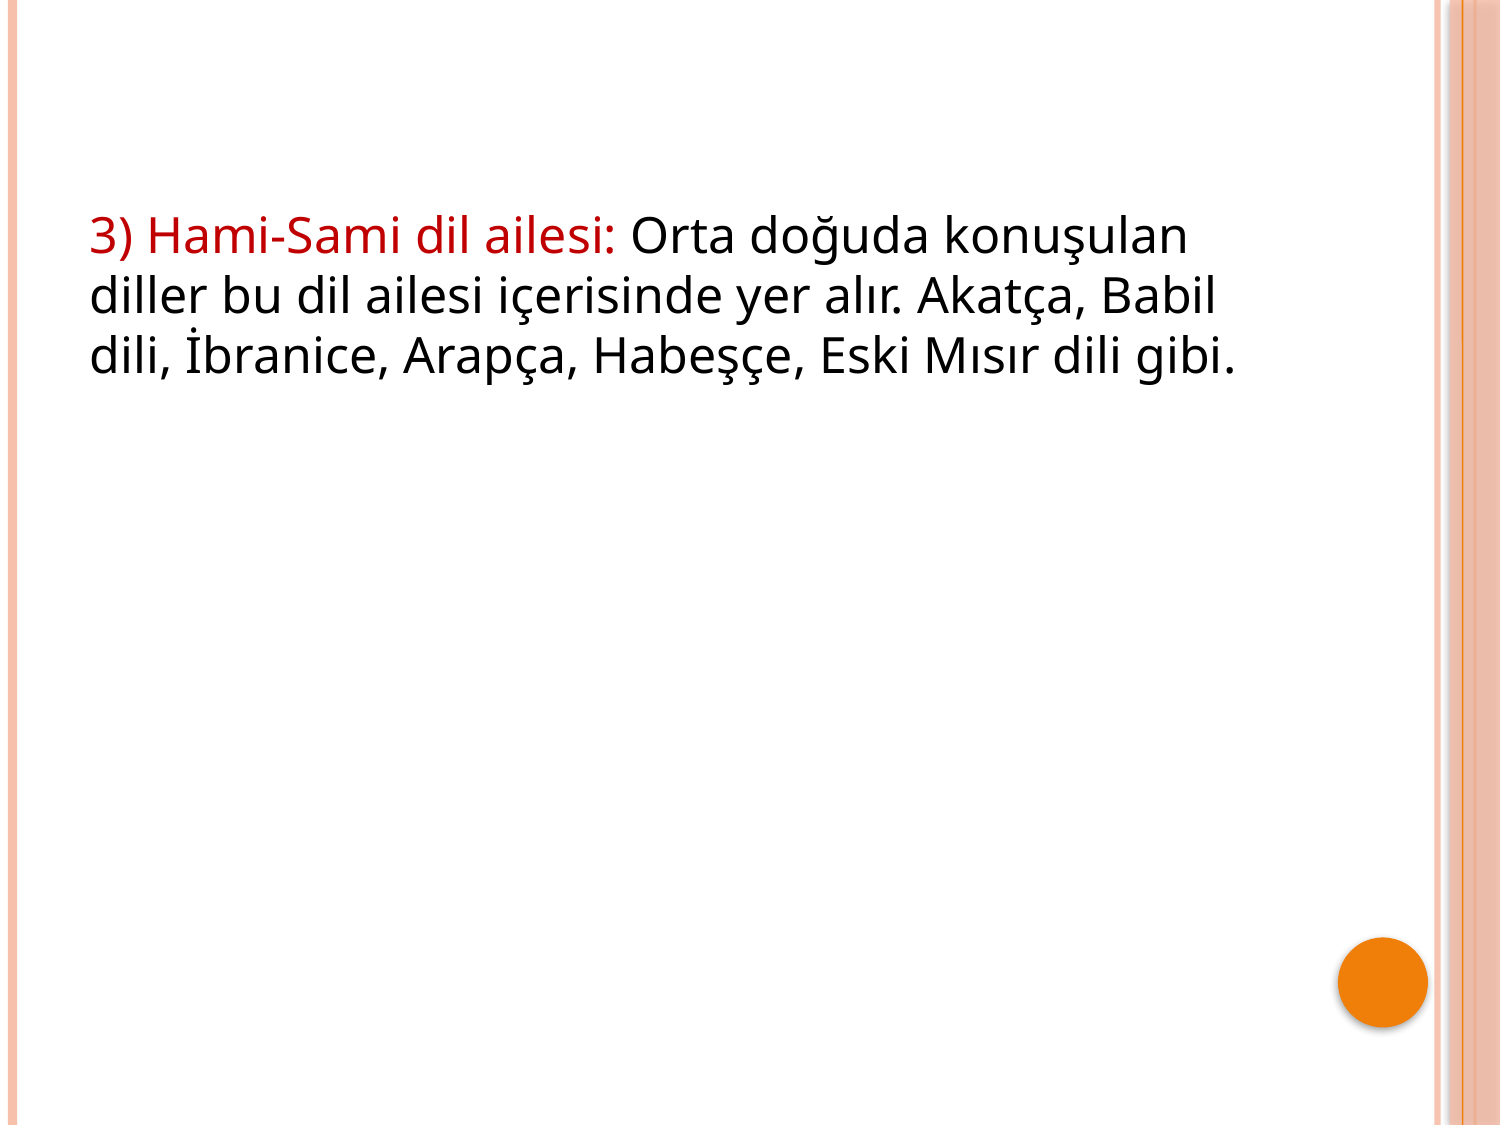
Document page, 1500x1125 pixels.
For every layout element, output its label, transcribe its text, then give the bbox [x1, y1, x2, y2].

list 3) Hami-Sami dil ailesi: Orta doğuda konuşulan diller bu dil ailesi içerisinde yer alır. Akatça, Babil dili, İbranice, Arapça, Habeşçe, Eski Mısır dili gibi. [75, 196, 1300, 811]
